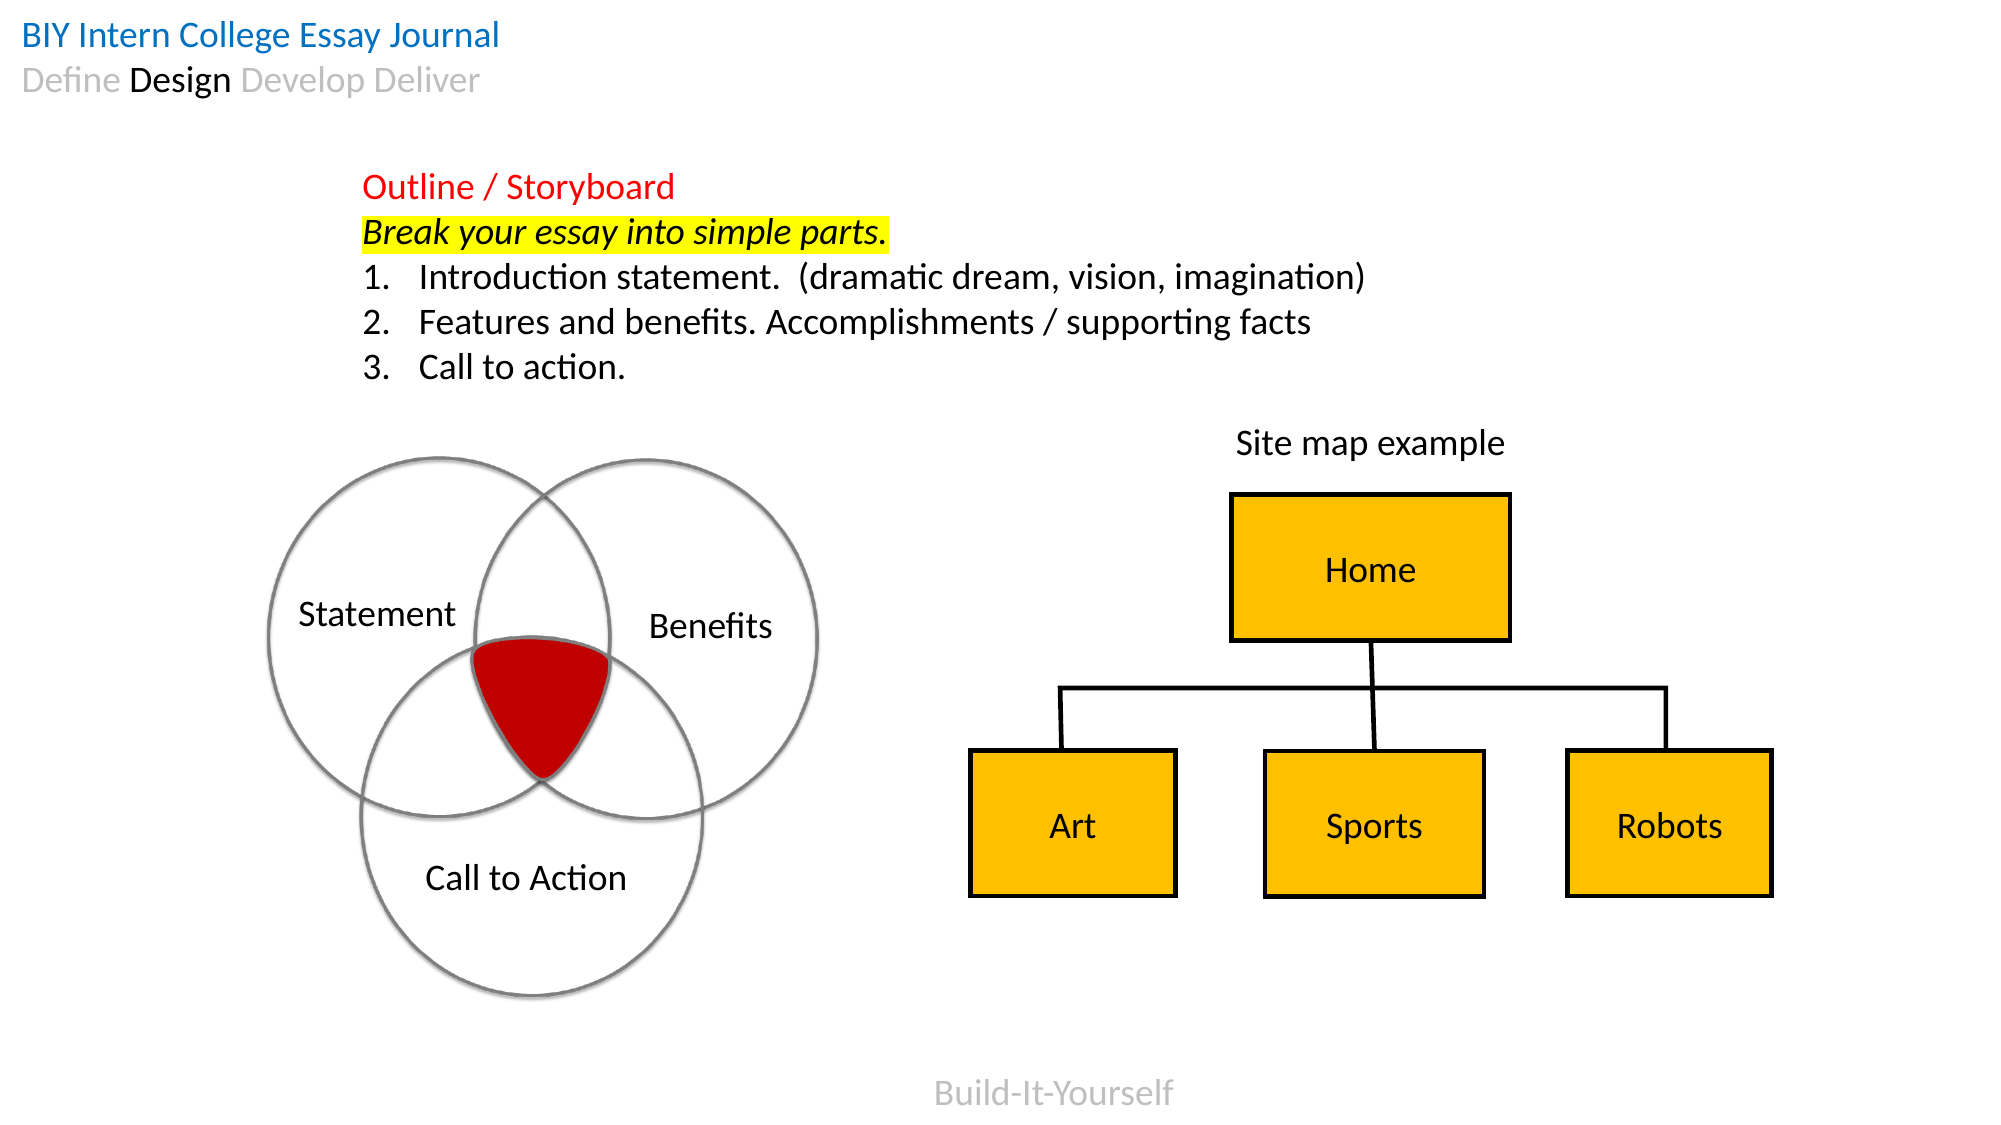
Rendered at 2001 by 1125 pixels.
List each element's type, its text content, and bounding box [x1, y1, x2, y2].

text_box Site map example [1221, 410, 1521, 470]
text_box Outline / Storyboard Break your essay into simple parts. Introduction statement. (dramatic dream, vision, imagination) Features and benefits. Accomplishments / supporting facts Call to action. [347, 154, 1382, 395]
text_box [970, 494, 1772, 897]
text_box Build-It-Yourself [919, 1060, 1190, 1121]
picture [262, 454, 823, 1004]
text_box BIY Intern College Essay Journal Define Design Develop Deliver [6, 2, 516, 108]
